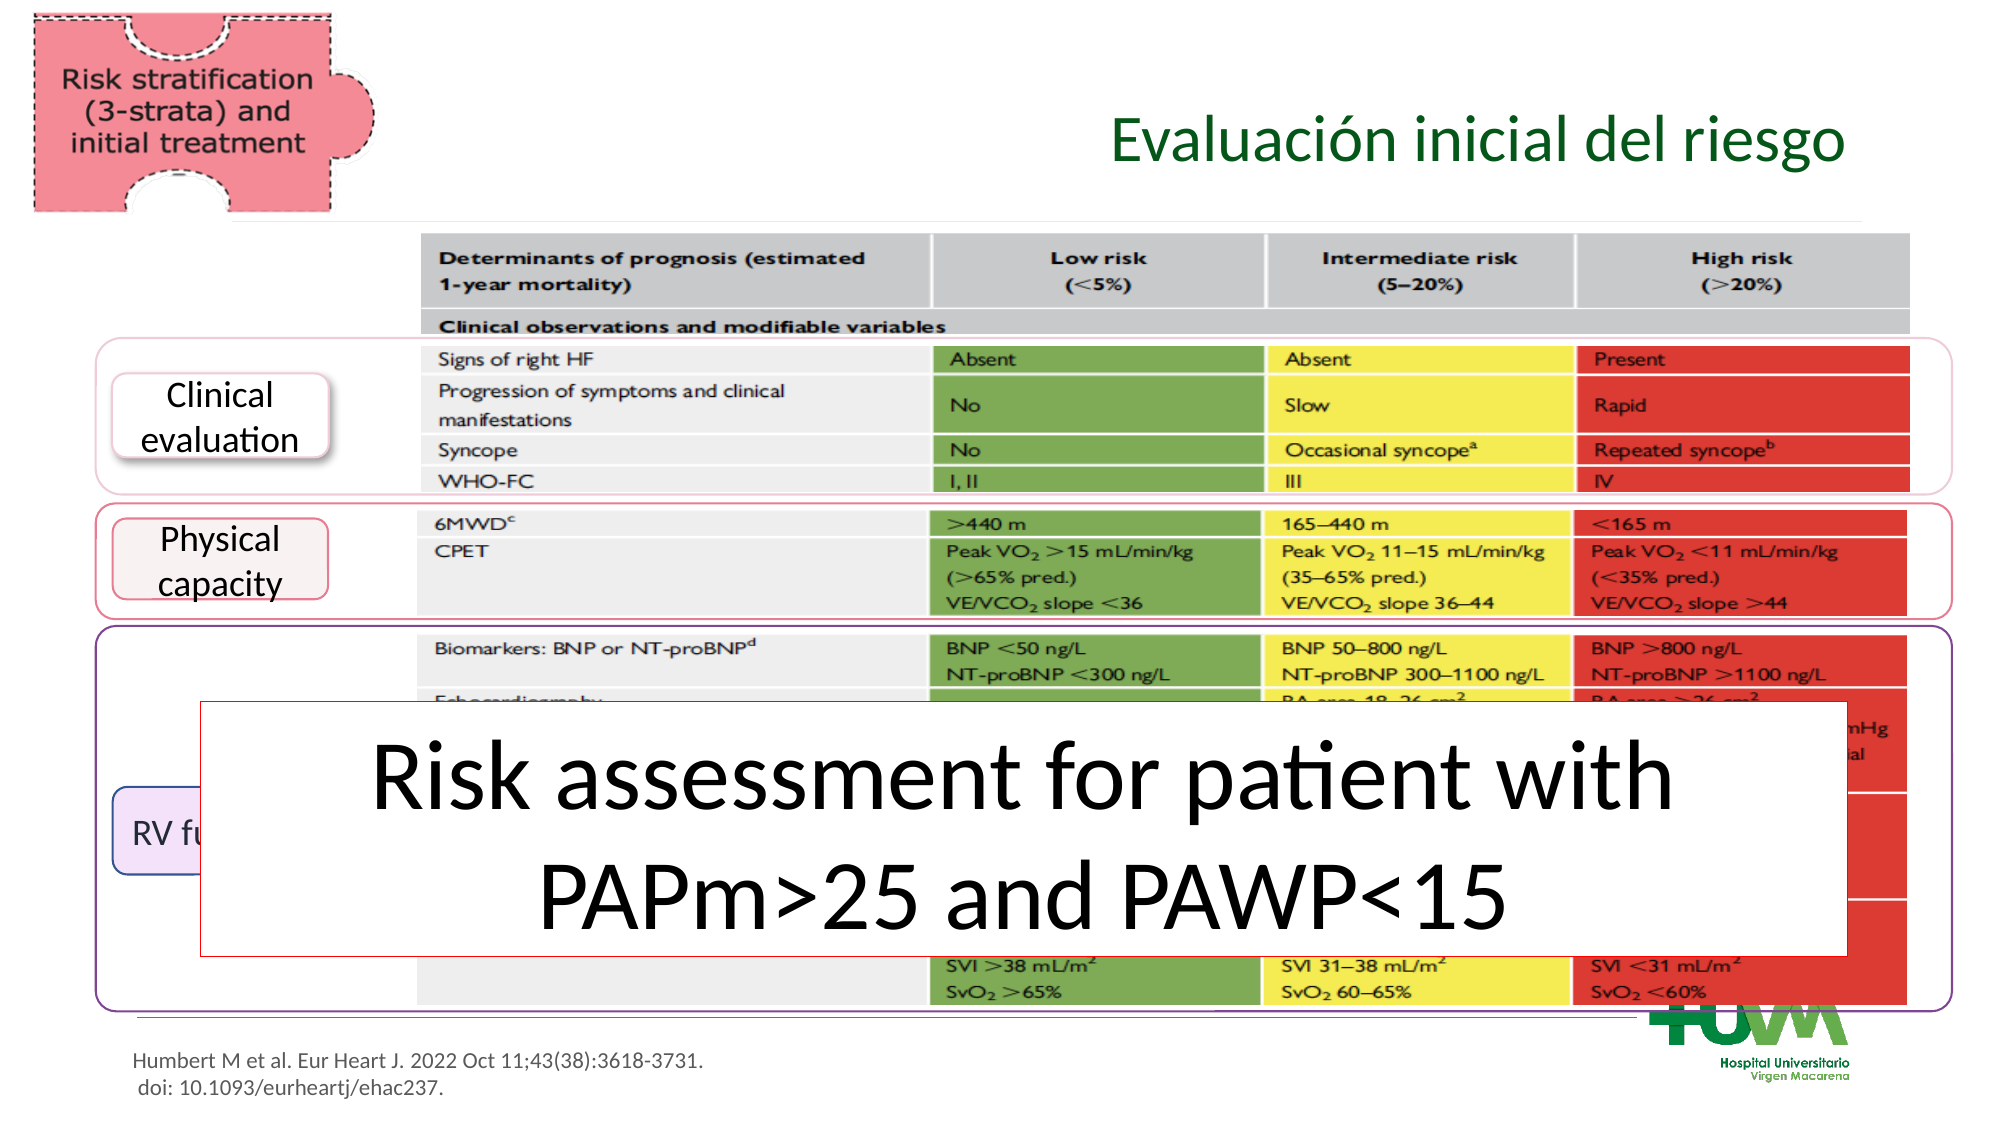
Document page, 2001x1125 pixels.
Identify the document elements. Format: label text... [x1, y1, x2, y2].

picture [417, 510, 1907, 616]
text_box [94, 336, 1954, 496]
text_box [94, 624, 1954, 1013]
picture [31, 12, 386, 219]
picture [421, 231, 1910, 334]
picture [1639, 1013, 1863, 1094]
text_box [94, 502, 1954, 621]
picture [417, 633, 1907, 1005]
picture [421, 346, 1910, 492]
text_box Risk assessment for patient with PAPm>25 and PAWP<15 [200, 701, 417, 957]
title Evaluación inicial del riesgo [285, 59, 1863, 221]
text_box Humbert M et al. Eur Heart J. 2022 Oct 11;43(38):3618-3731. doi: 10.1093/eurheartj/ehac237. [117, 1037, 1351, 1108]
